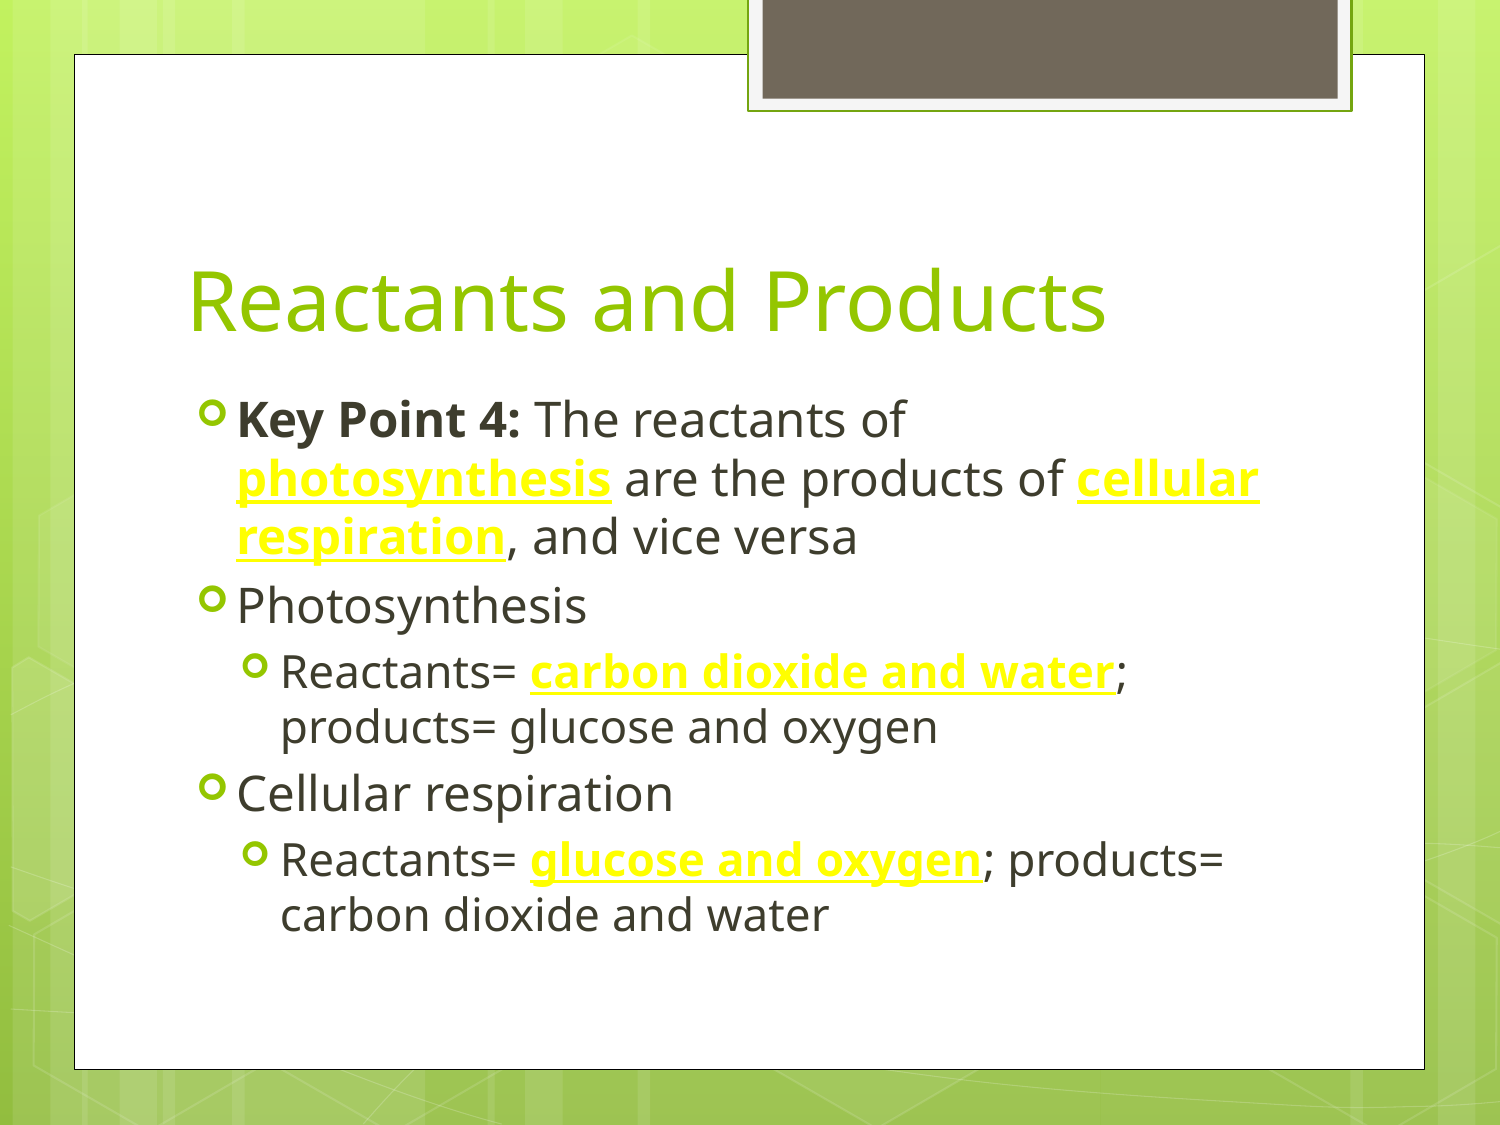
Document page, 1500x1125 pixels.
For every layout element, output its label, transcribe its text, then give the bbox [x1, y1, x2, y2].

list Key Point 4: The reactants of photosynthesis are the products of cellular respiration, and vice versa Photosynthesis Reactants= carbon dioxide and water; products= glucose and oxygen Cellular respiration Reactants= glucose and oxygen; products= carbon dioxide and water [171, 381, 1283, 957]
title Reactants and Products [171, 168, 1324, 357]
